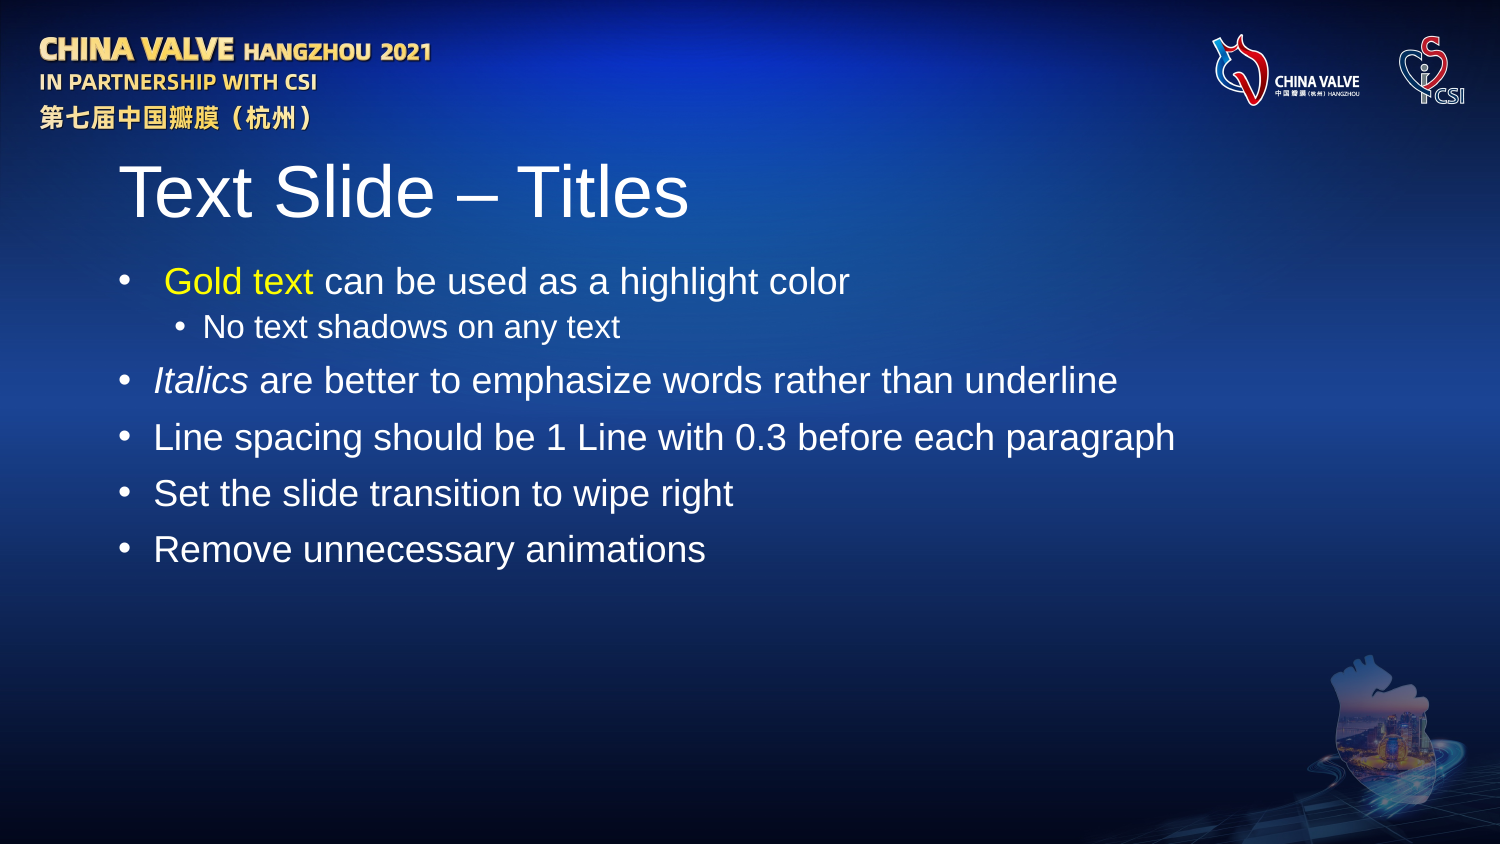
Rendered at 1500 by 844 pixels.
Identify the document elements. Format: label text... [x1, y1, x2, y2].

title Text Slide – Titles [103, 146, 1397, 242]
list Gold text can be used as a highlight color No text shadows on any text Italics are better to emphasize words rather than underline Line spacing should be 1 Line with 0.3 before each paragraph Set the slide transition to wipe right Remove unnecessary animations [103, 254, 1397, 767]
picture [0, 0, 1500, 844]
